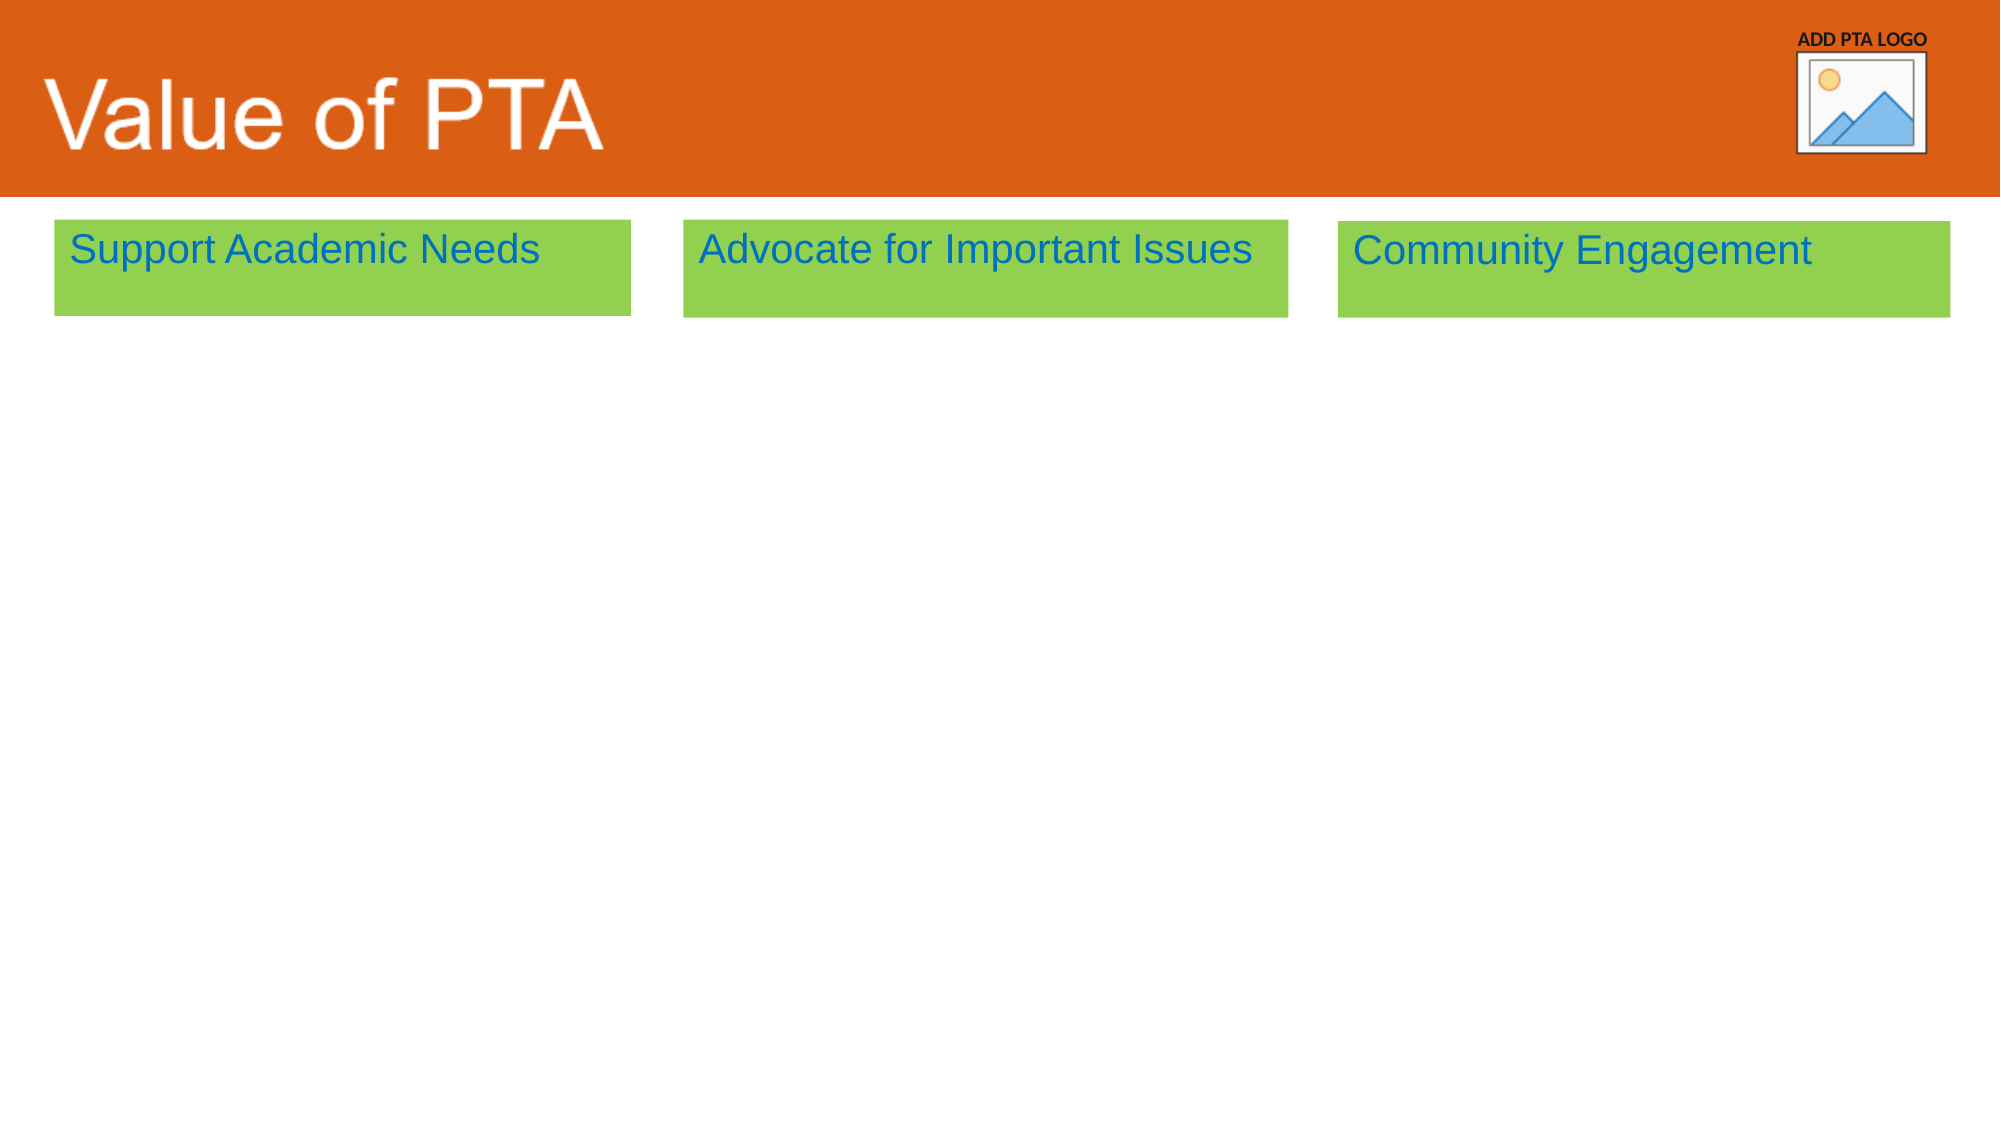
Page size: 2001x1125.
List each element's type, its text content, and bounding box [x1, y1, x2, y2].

list Advocate for Important Issues [683, 219, 1289, 318]
list Community Engagement [1337, 221, 1951, 318]
list Support Academic Needs [54, 219, 631, 316]
picture [0, 0, 2000, 197]
